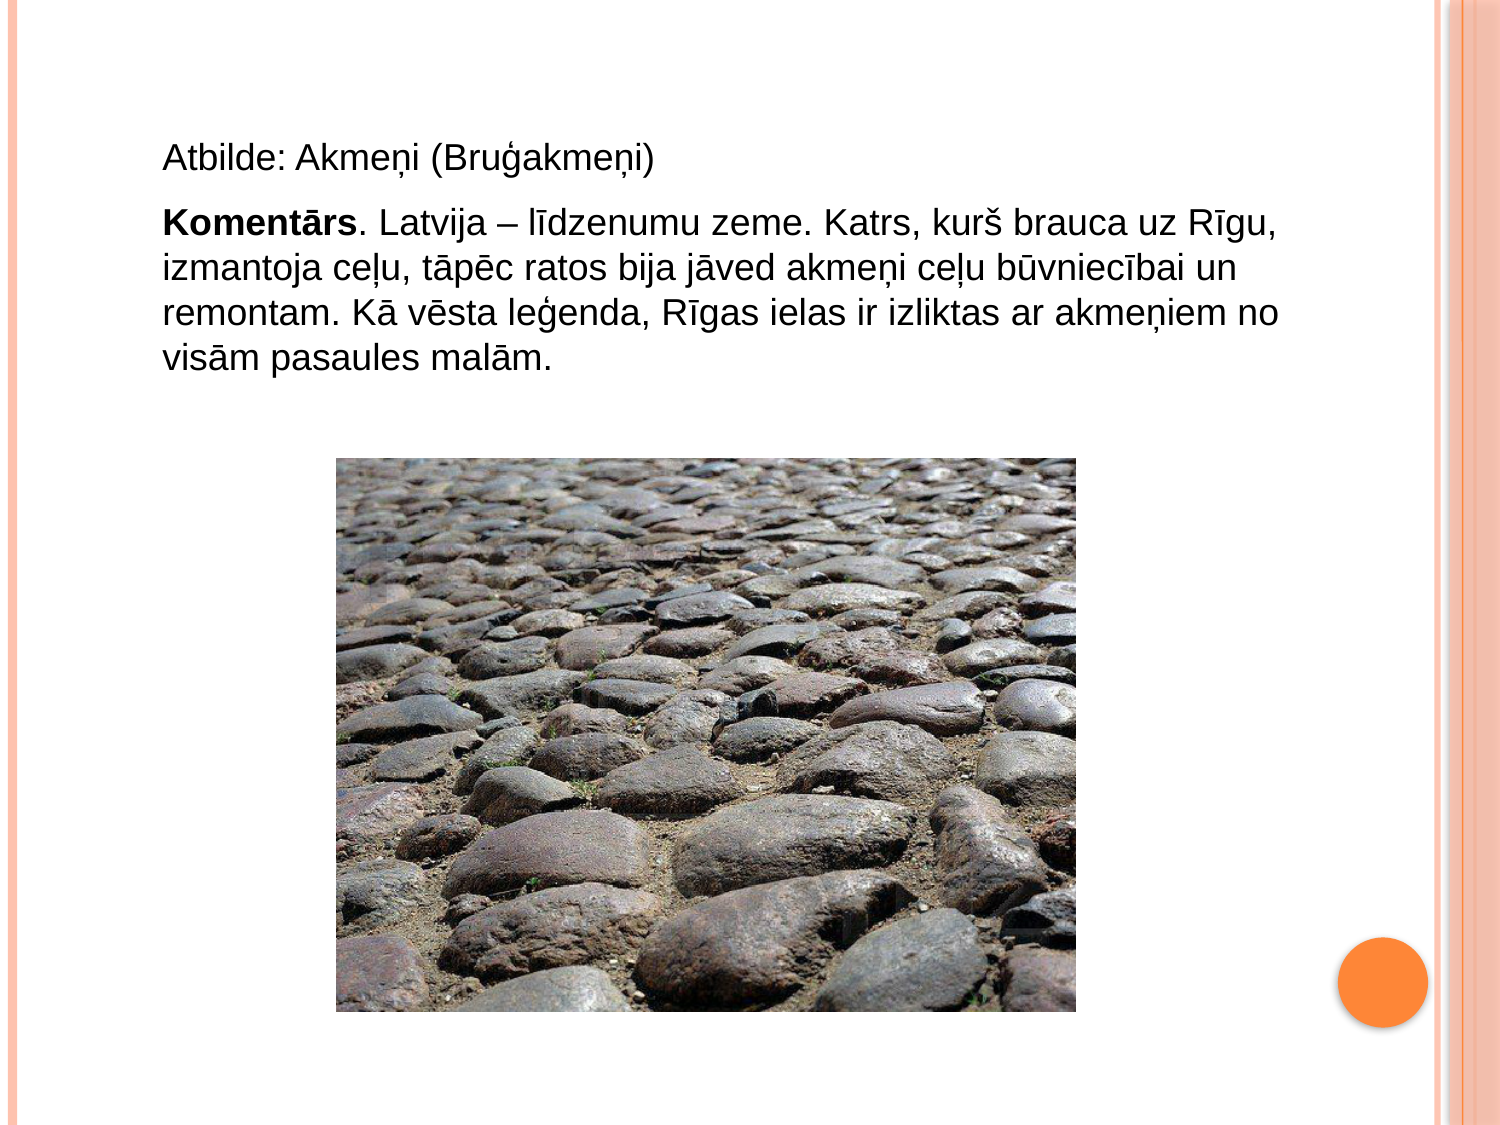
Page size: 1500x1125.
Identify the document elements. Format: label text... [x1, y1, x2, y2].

picture [335, 457, 1076, 1012]
text_box Atbilde: Akmeņi (Bruģakmeņi) Komentārs. Latvija – līdzenumu zeme. Katrs, kurš brauca uz Rīgu, izmantoja ceļu, tāpēc ratos bija jāved akmeņi ceļu būvniecībai un remontam. Kā vēsta leģenda, Rīgas ielas ir izliktas ar akmeņiem no visām pasaules malām. [147, 125, 1317, 431]
